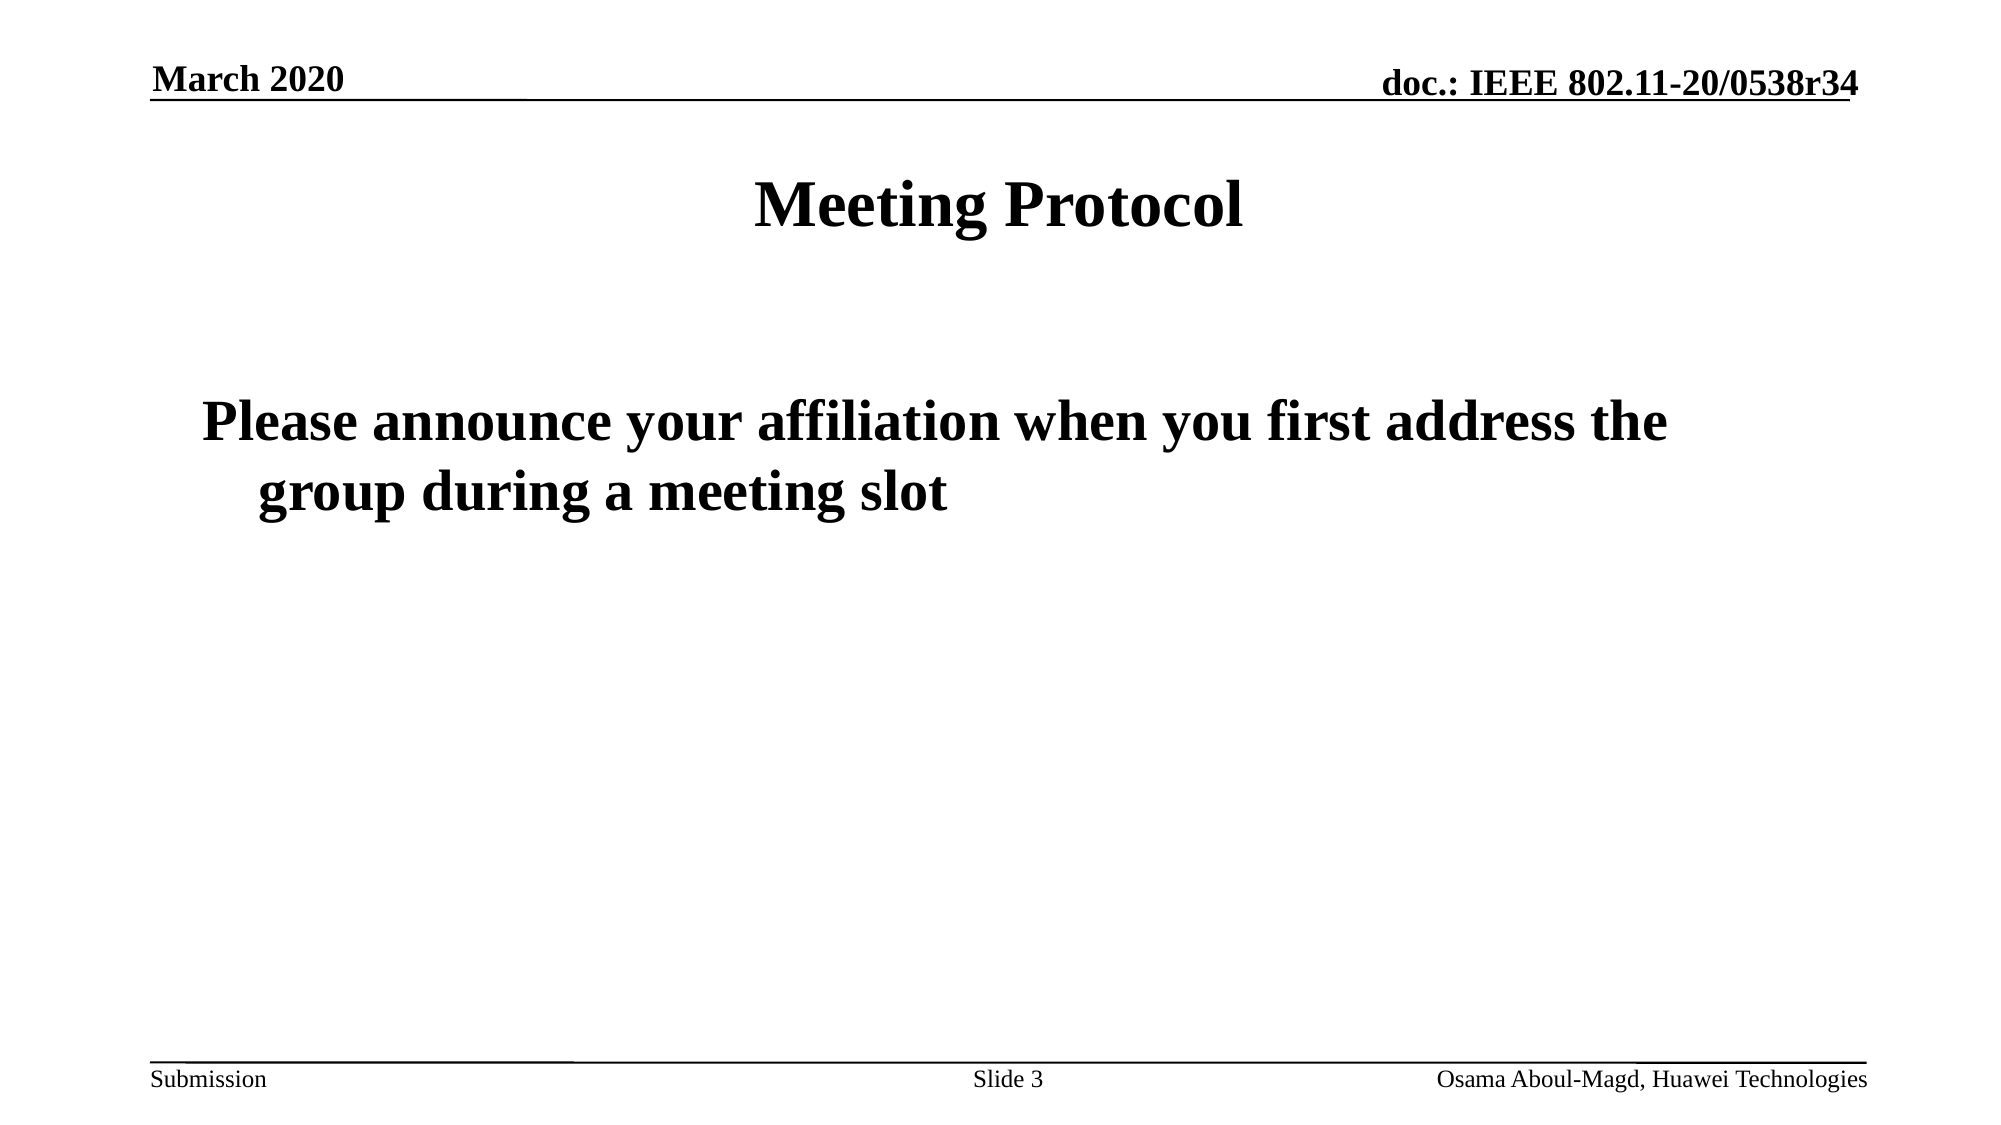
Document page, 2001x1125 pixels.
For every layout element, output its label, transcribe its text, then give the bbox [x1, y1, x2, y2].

list Please announce your affiliation when you first address the group during a meeting slot [187, 374, 1813, 513]
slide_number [152, 54, 563, 100]
slide_number Slide 3 [950, 1061, 1067, 1123]
footer Osama Aboul-Magd, Huawei Technologies [1171, 1061, 1869, 1093]
title Meeting Protocol [149, 112, 1850, 288]
